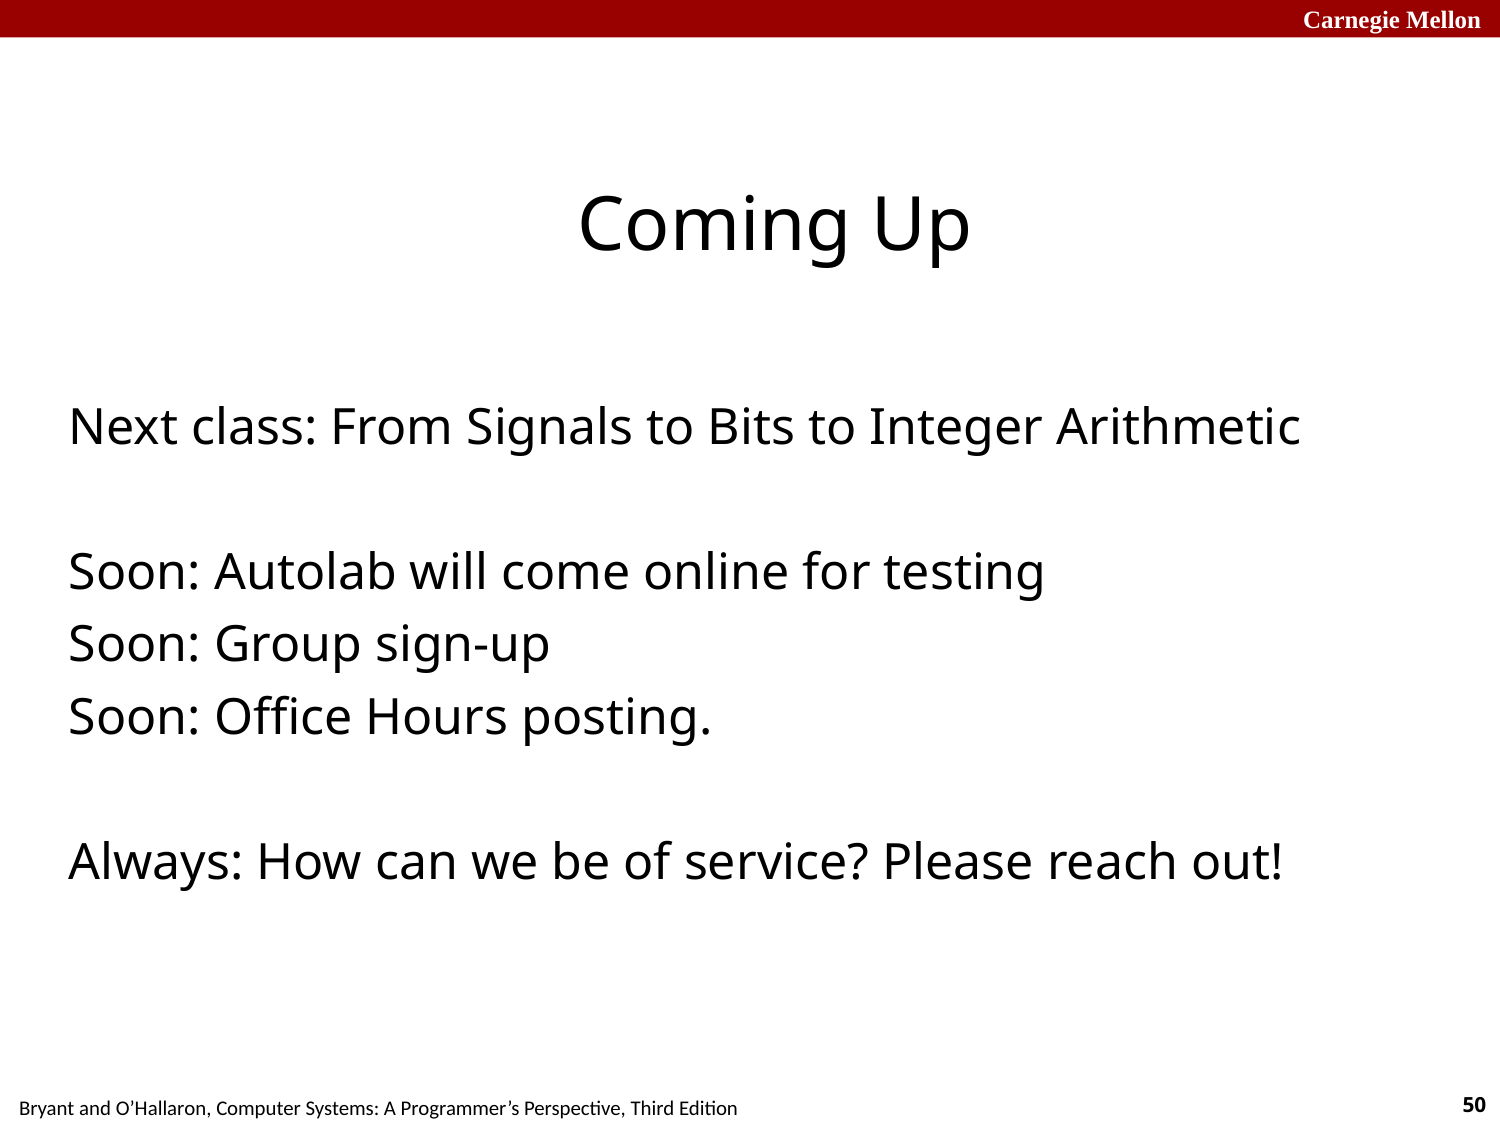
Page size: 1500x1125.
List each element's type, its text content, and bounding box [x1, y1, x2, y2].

title Coming Up [137, 99, 1413, 342]
subtitle Next class: From Signals to Bits to Integer Arithmetic Soon: Autolab will come online for testing Soon: Group sign-up Soon: Office Hours posting. Always: How can we be of service? Please reach out! [62, 387, 1438, 839]
